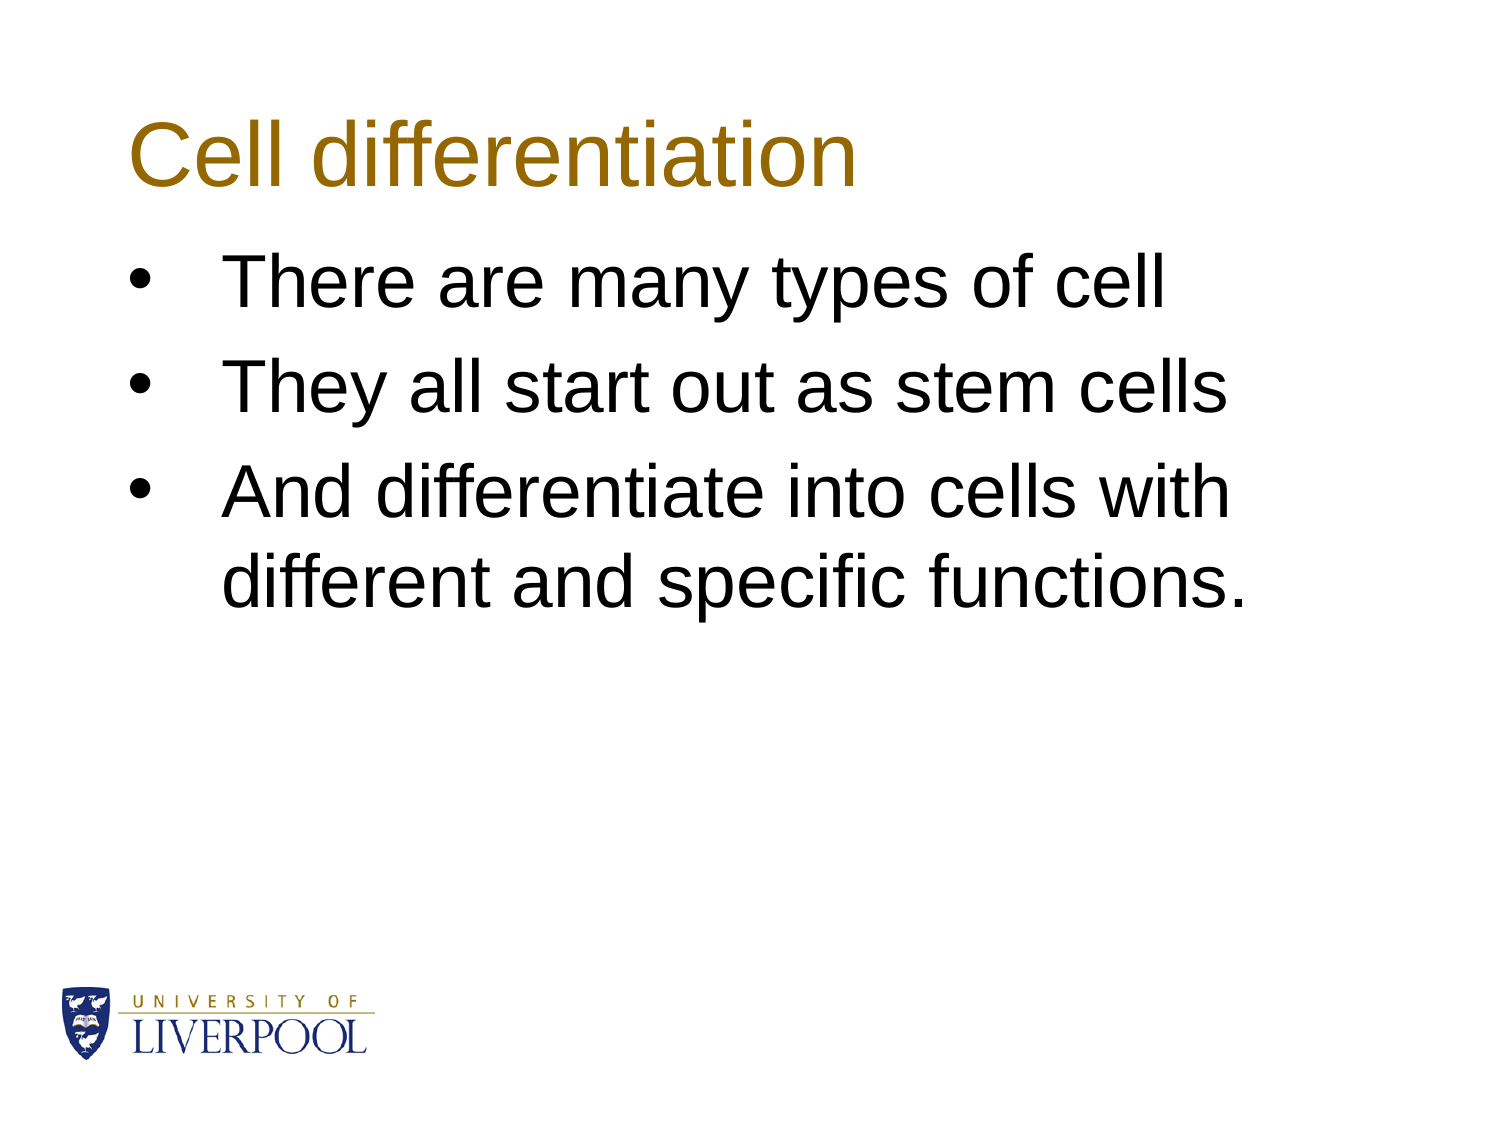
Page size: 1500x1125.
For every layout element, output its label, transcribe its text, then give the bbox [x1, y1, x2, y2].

list There are many types of cell They all start out as stem cells And differentiate into cells with different and specific functions. [112, 224, 1388, 1038]
title Cell differentiation [112, 62, 1388, 213]
picture [62, 987, 375, 1060]
